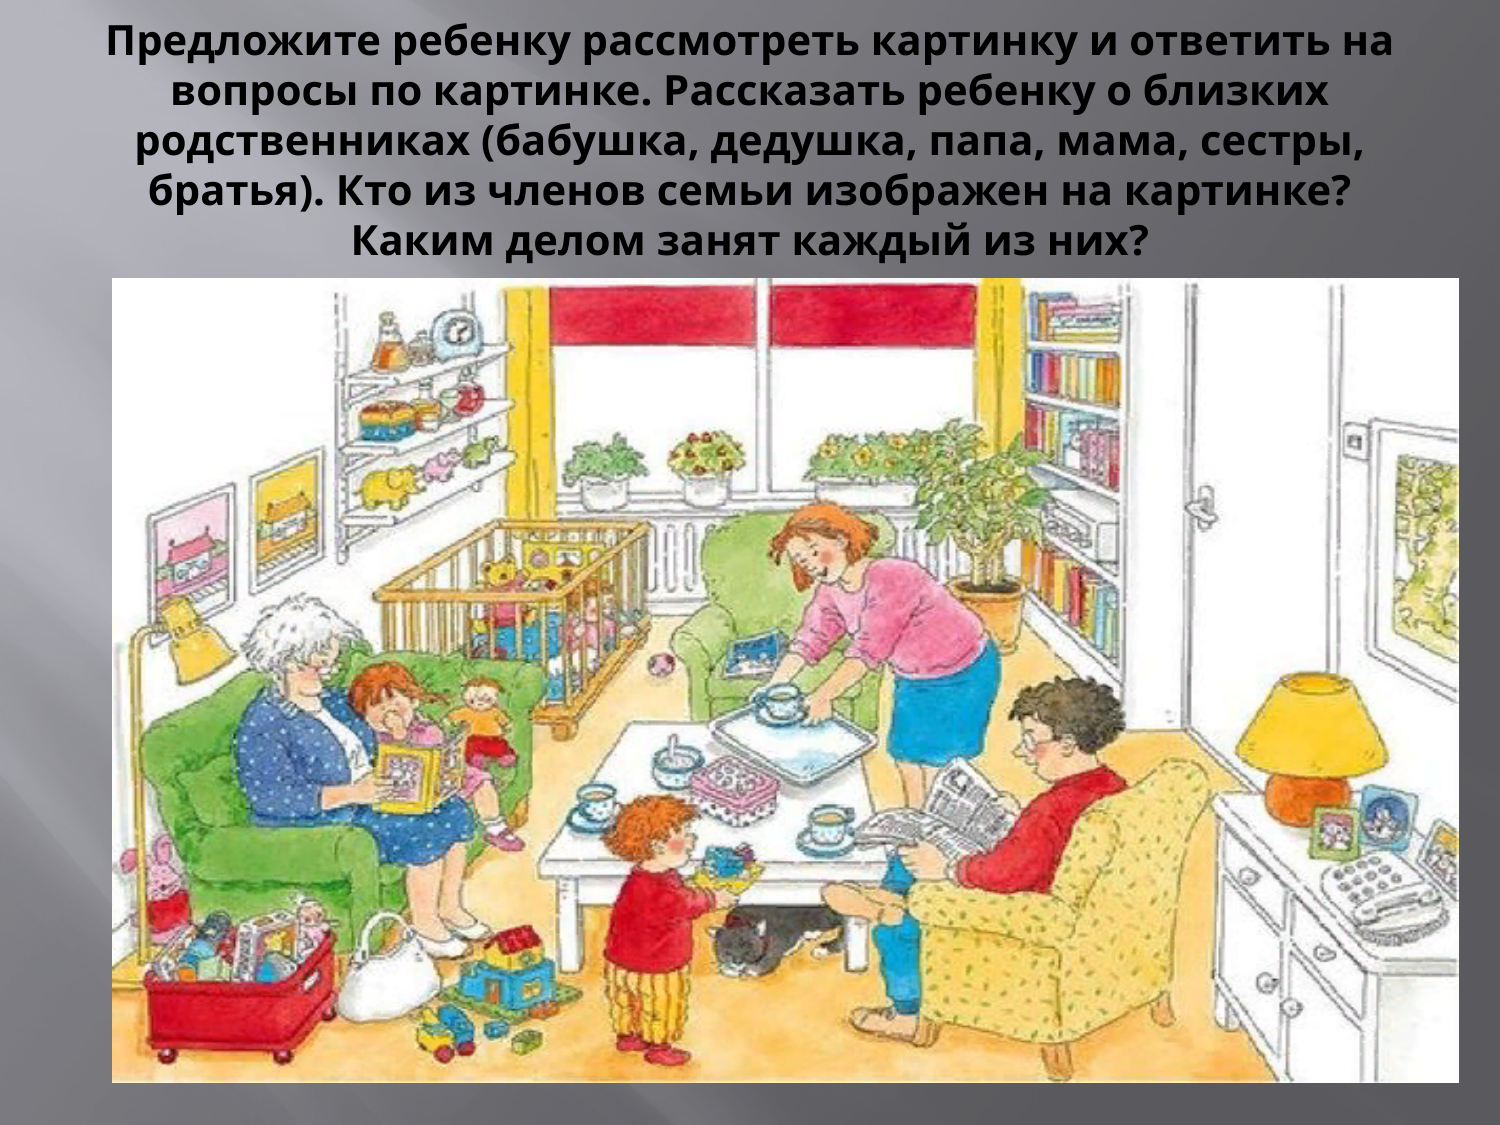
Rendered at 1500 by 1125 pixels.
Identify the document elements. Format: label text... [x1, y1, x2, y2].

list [111, 278, 1459, 1083]
title Предложите ребенку рассмотреть картинку и ответить на вопросы по картинке. Рассказать ребенку о близких родственниках (бабушка, дедушка, папа, мама, сестры, братья). Кто из членов семьи изображен на картинке? Каким делом занят каждый из них? [75, 45, 1425, 233]
